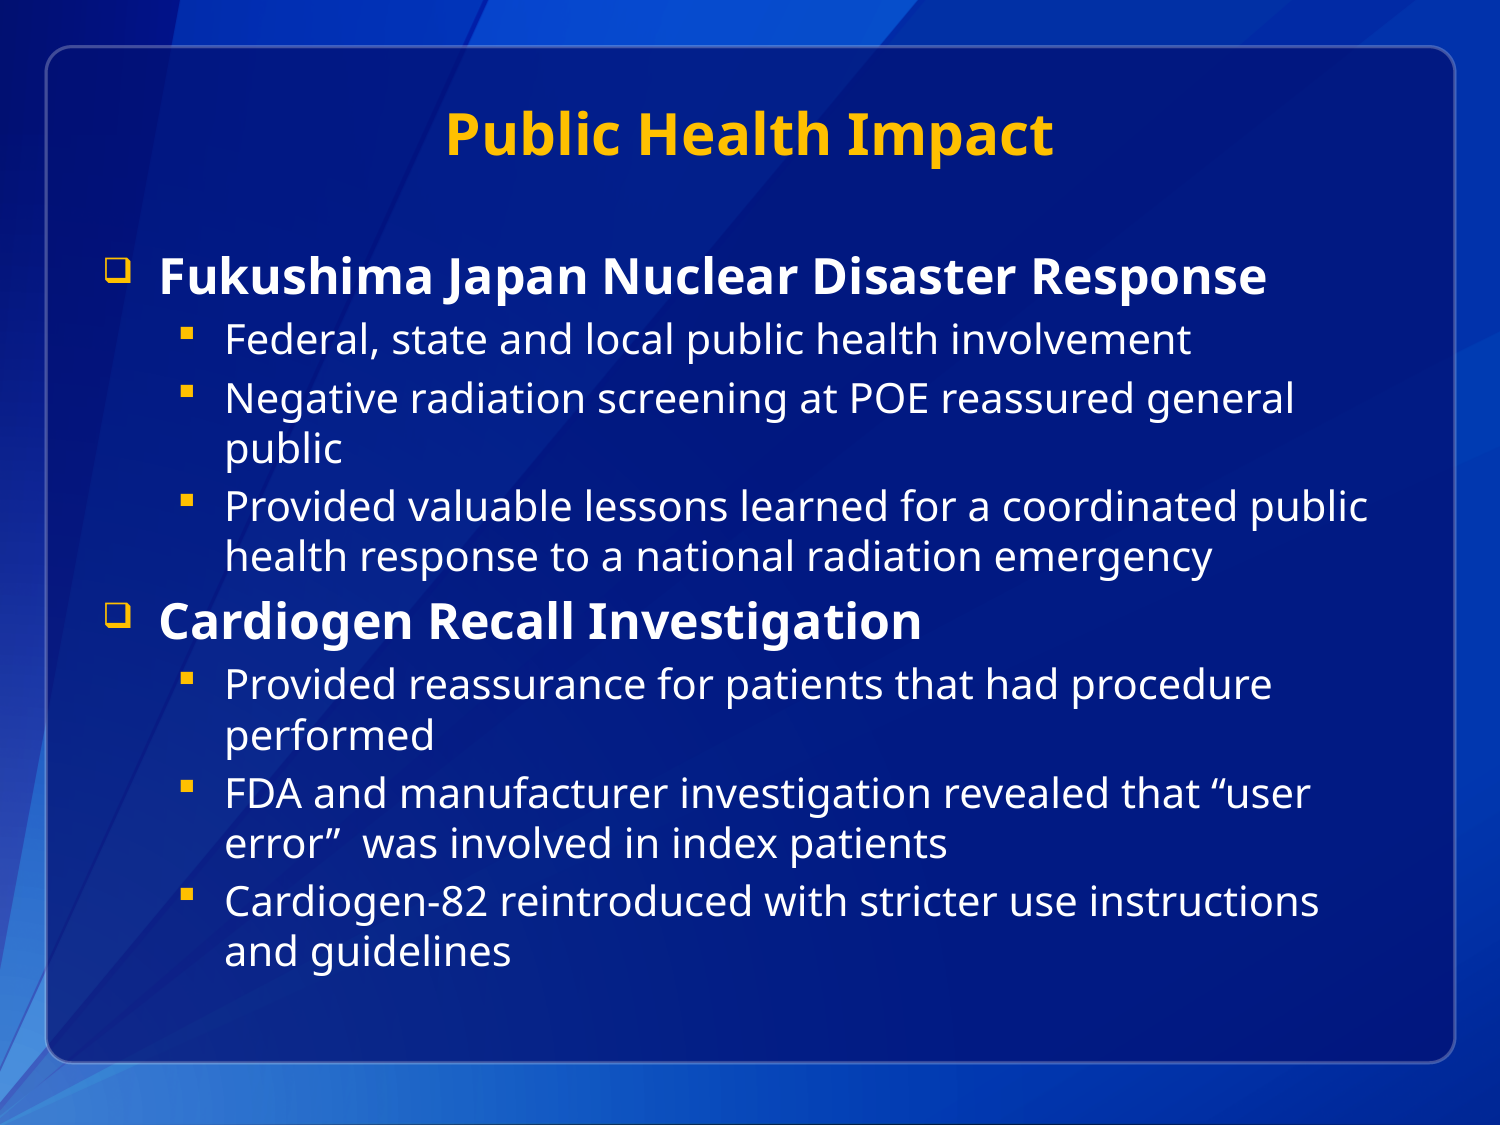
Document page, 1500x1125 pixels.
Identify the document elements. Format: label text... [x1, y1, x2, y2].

title Public Health Impact [75, 45, 1425, 175]
list Fukushima Japan Nuclear Disaster Response Federal, state and local public health involvement Negative radiation screening at POE reassured general public Provided valuable lessons learned for a coordinated public health response to a national radiation emergency Cardiogen Recall Investigation Provided reassurance for patients that had procedure performed FDA and manufacturer investigation revealed that “user error” was involved in index patients Cardiogen-82 reintroduced with stricter use instructions and guidelines [87, 237, 1400, 1025]
picture [0, 0, 1500, 1125]
